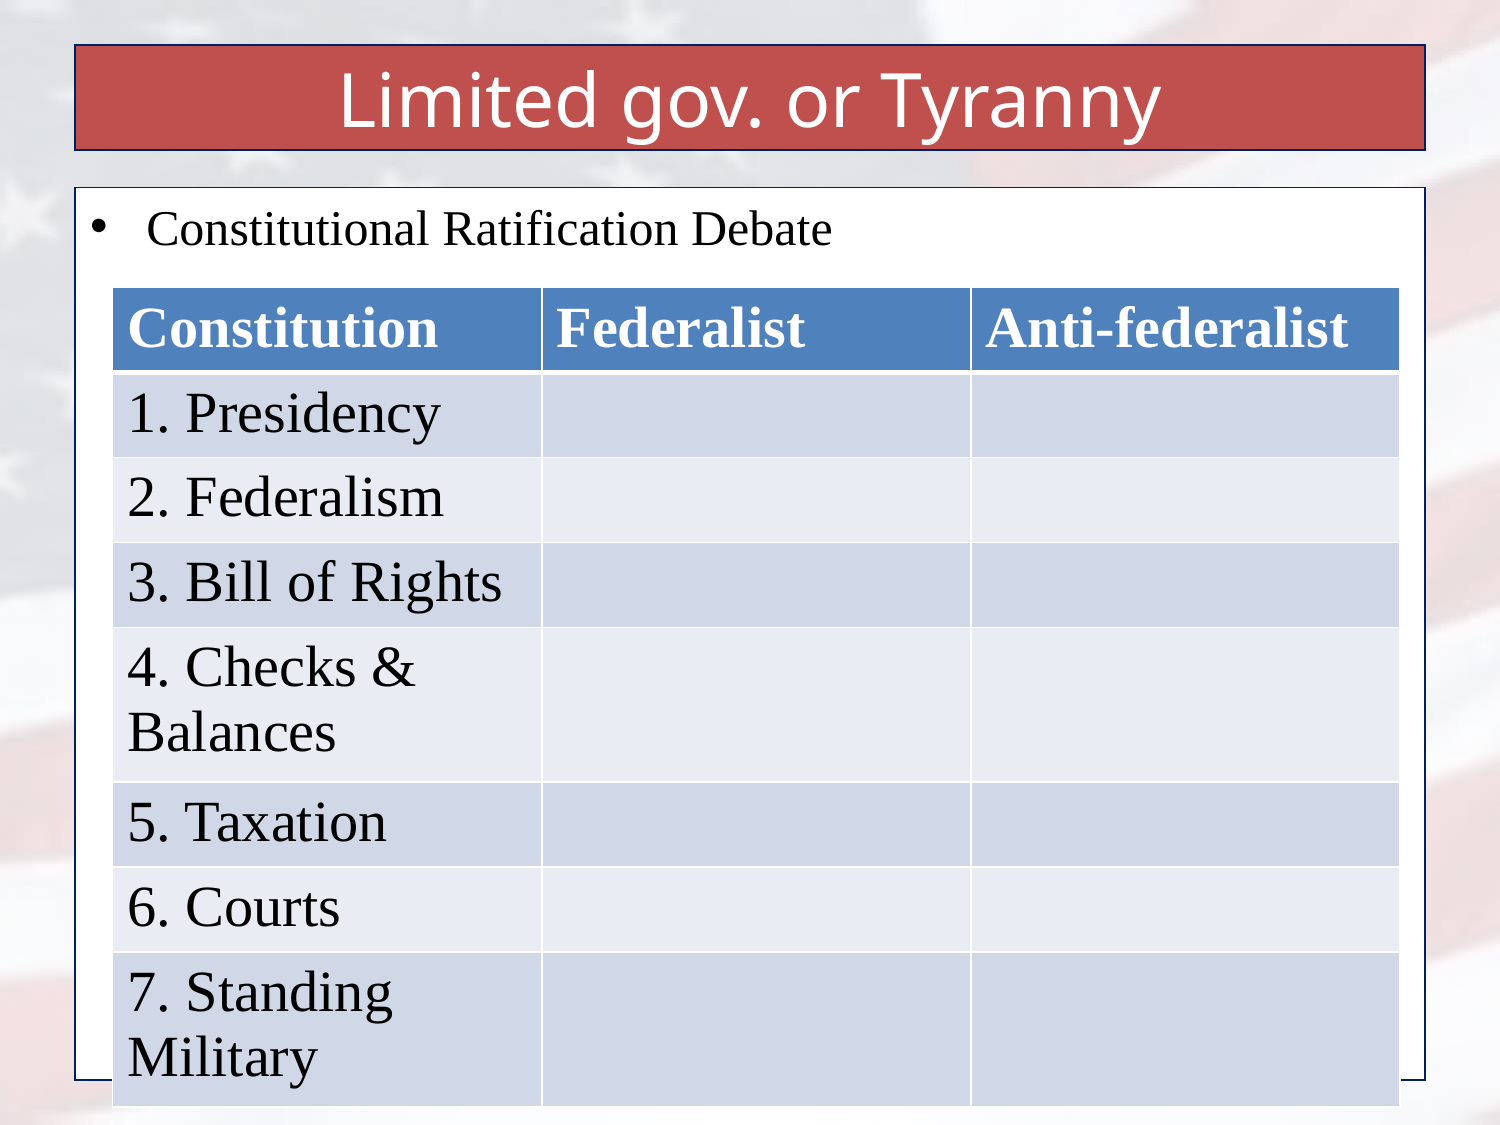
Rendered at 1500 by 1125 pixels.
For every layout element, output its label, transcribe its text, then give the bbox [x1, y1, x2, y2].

table_header Constitution [113, 288, 541, 370]
table_cell [543, 458, 970, 542]
table_cell 5. Taxation [113, 783, 541, 866]
table_cell 6. Courts [113, 868, 541, 951]
table_cell [543, 375, 970, 457]
list Constitutional Ratification Debate [74, 187, 1426, 1081]
table_cell [972, 783, 1399, 866]
table_cell [543, 868, 970, 951]
table_cell [972, 868, 1399, 951]
table_cell 7. Standing Military [113, 953, 541, 1106]
table_cell [972, 543, 1399, 627]
table_cell [543, 543, 970, 627]
table_cell 3. Bill of Rights [113, 543, 541, 627]
table_cell 4. Checks & Balances [113, 628, 541, 781]
table_cell [543, 783, 970, 866]
title Limited gov. or Tyranny [74, 44, 1426, 151]
table_cell 2. Federalism [113, 458, 541, 542]
table_cell [972, 628, 1399, 781]
table_cell [543, 953, 970, 1106]
table_cell [972, 953, 1399, 1106]
table_cell 1. Presidency [113, 375, 541, 457]
picture [0, 0, 1500, 1125]
table_header Anti-federalist [972, 288, 1399, 370]
table_cell [972, 375, 1399, 457]
table_header Federalist [543, 288, 970, 370]
table_cell [543, 628, 970, 781]
table_cell [972, 458, 1399, 542]
